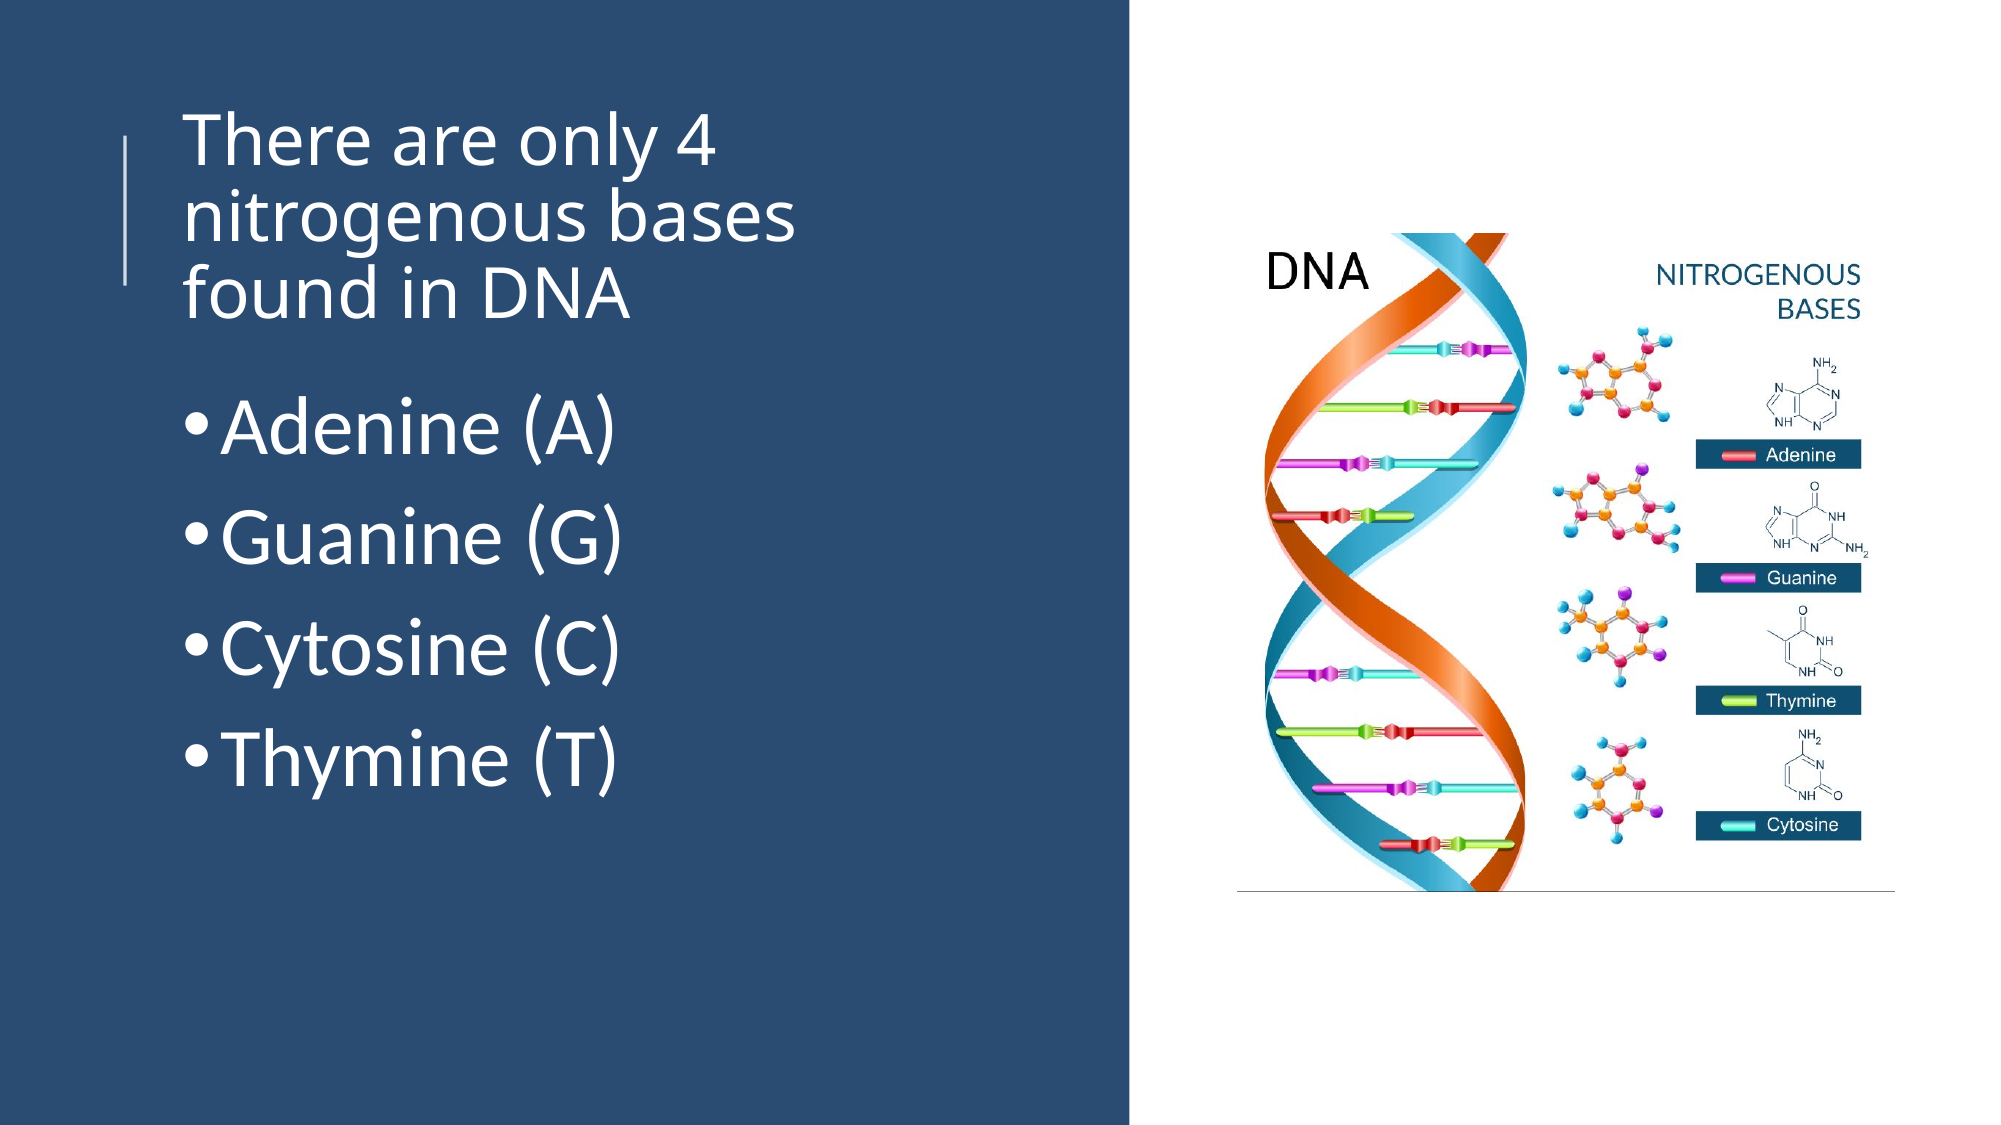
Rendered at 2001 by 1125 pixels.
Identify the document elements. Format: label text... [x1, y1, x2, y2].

picture [1237, 233, 1895, 892]
list Adenine (A) Guanine (G) Cytosine (C) Thymine (T) [168, 375, 1002, 1020]
text_box [0, 0, 1130, 1125]
title ​There are only 4 nitrogenous bases found in DNA [168, 96, 999, 342]
